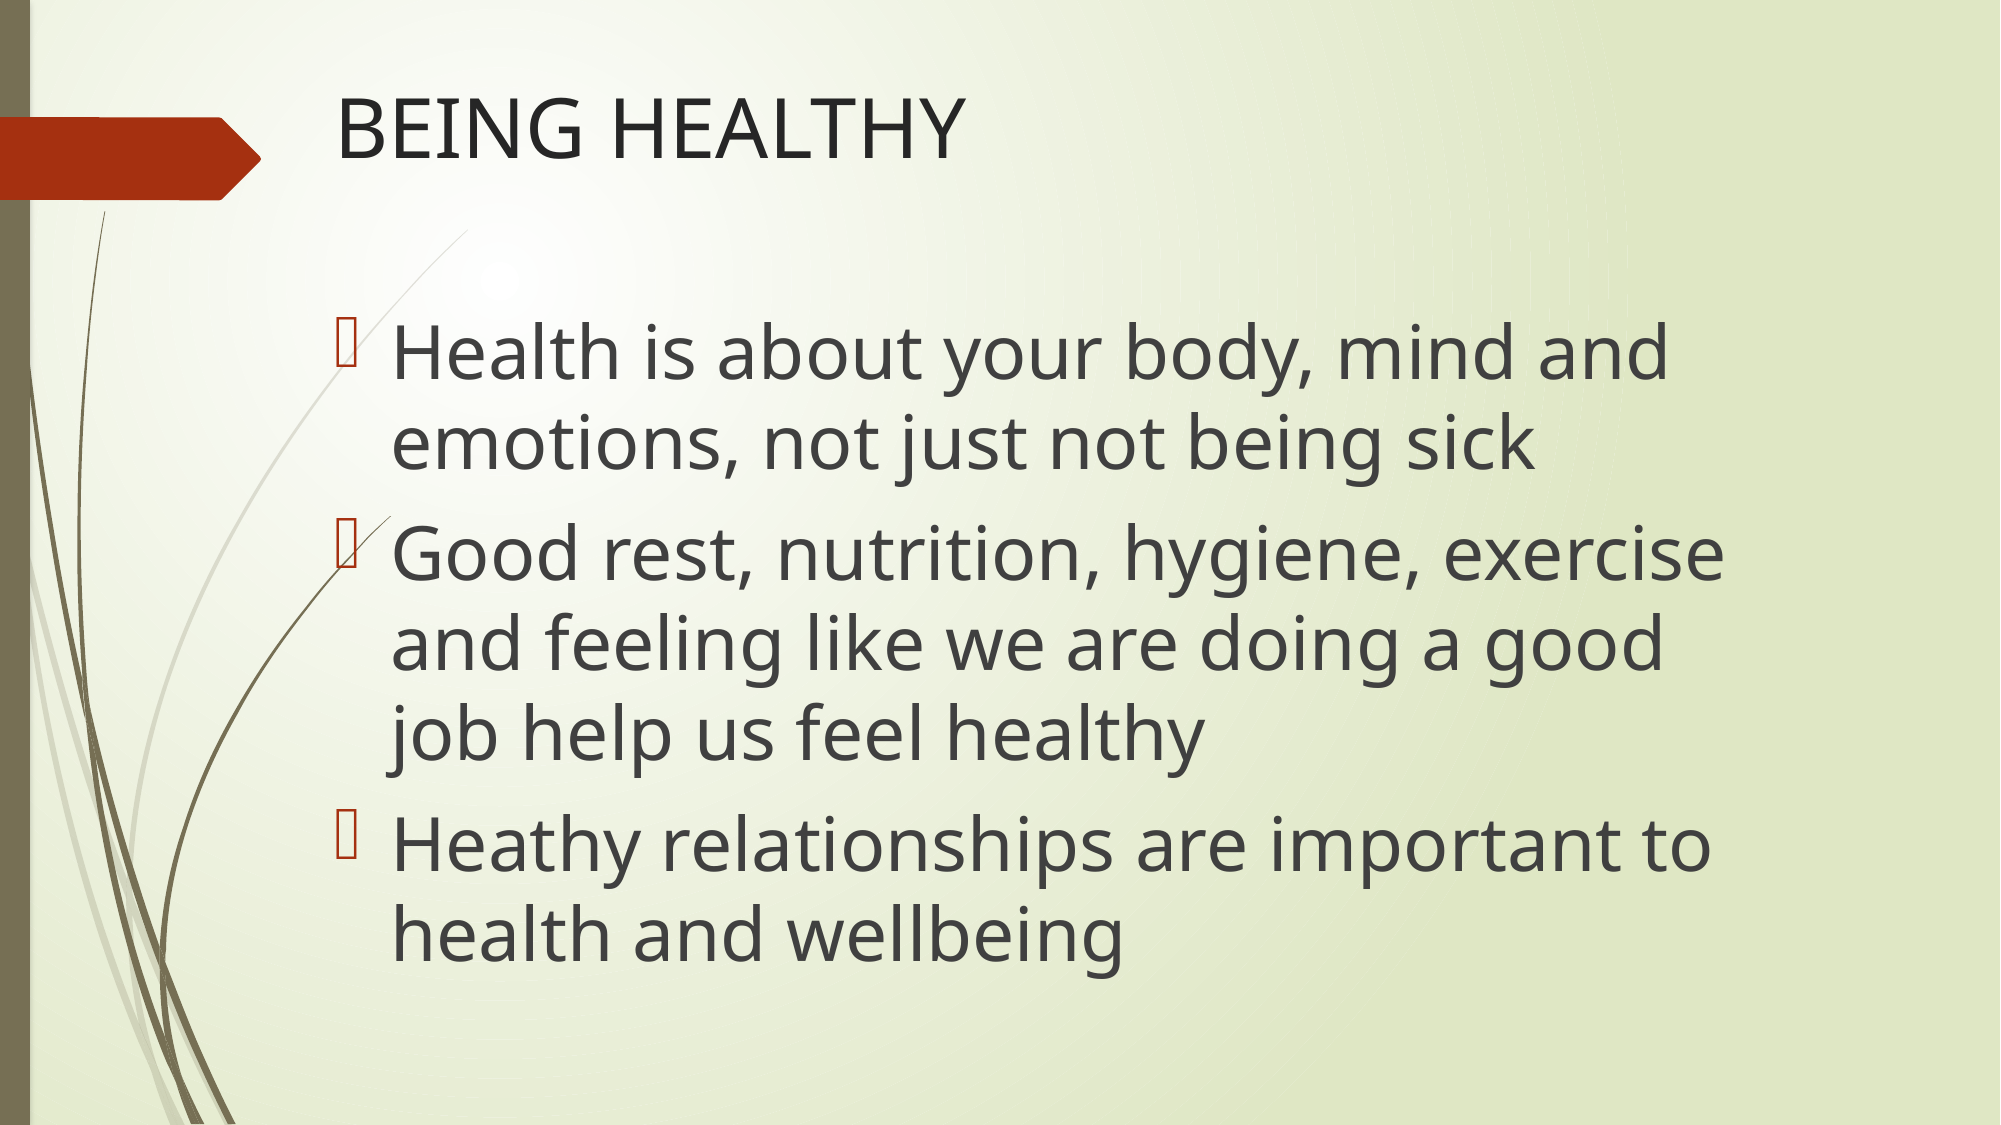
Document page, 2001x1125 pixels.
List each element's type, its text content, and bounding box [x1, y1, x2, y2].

list Health is about your body, mind and emotions, not just not being sick Good rest, nutrition, hygiene, exercise and feeling like we are doing a good job help us feel healthy Heathy relationships are important to health and wellbeing [319, 297, 1784, 1006]
title BEING HEALTHY [319, 67, 1888, 313]
